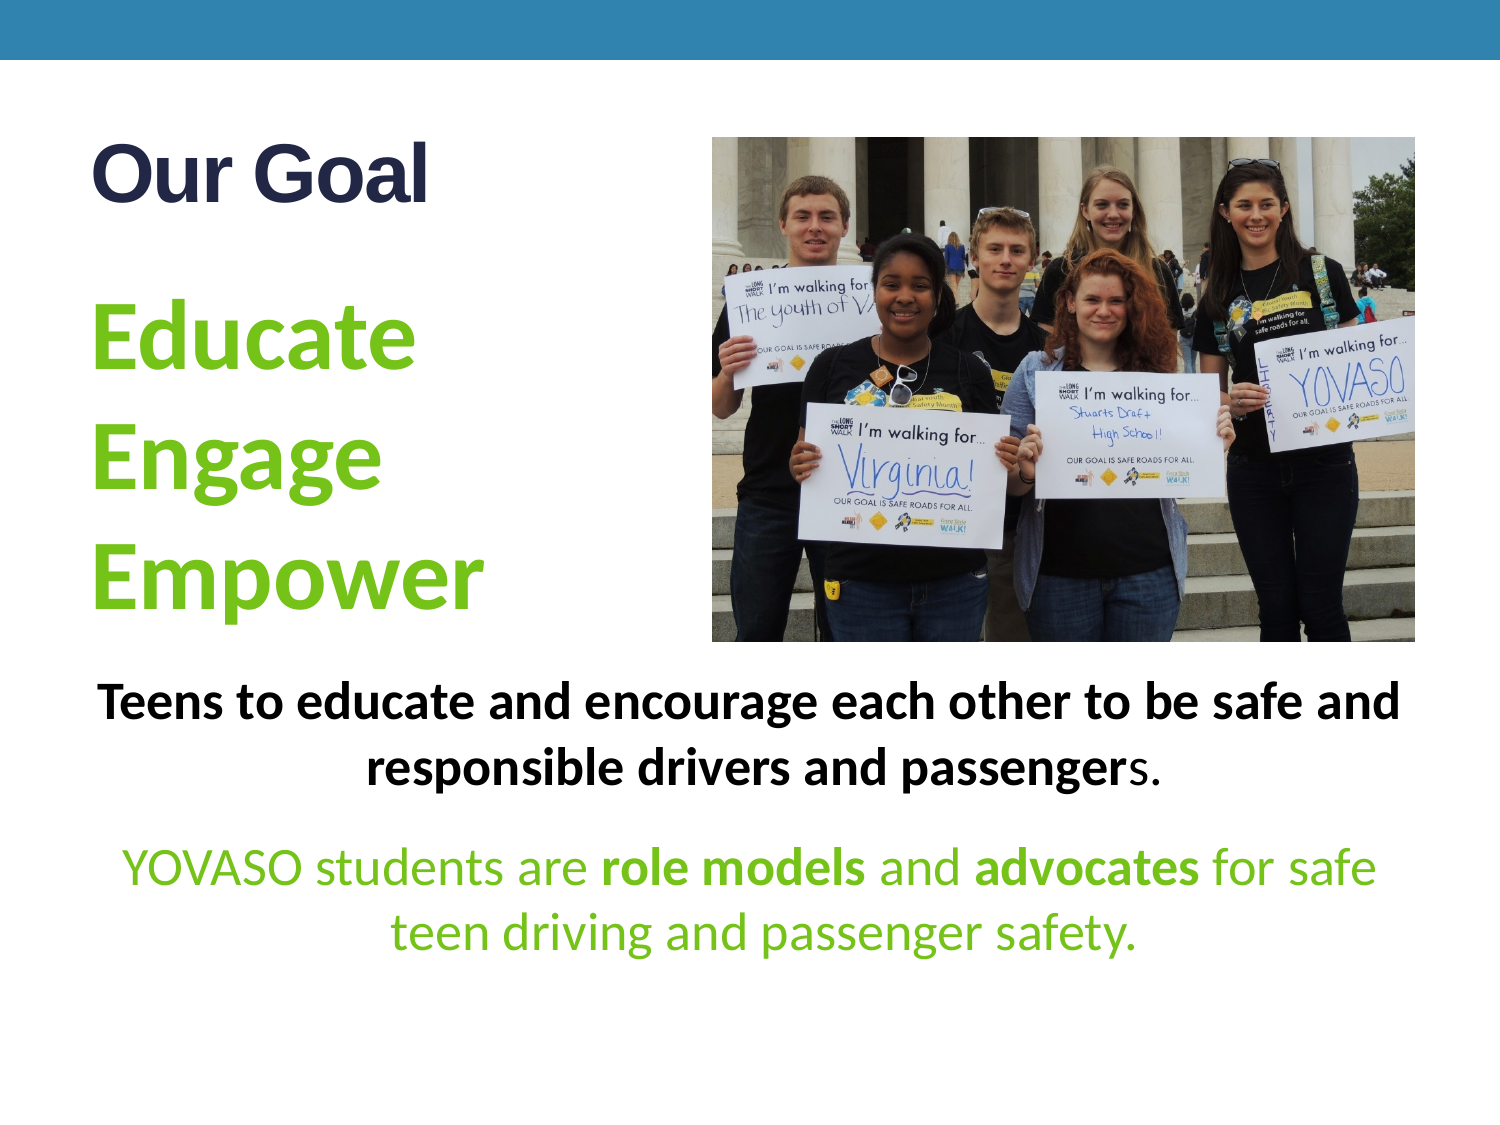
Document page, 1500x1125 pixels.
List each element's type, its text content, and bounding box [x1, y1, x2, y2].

list Educate Engage Empower Teens to educate and encourage each other to be safe and responsible drivers and passengers. YOVASO students are role models and advocates for safe teen driving and passenger safety. [75, 262, 1425, 1063]
picture [712, 137, 1415, 642]
title Our Goal [75, 87, 1425, 250]
